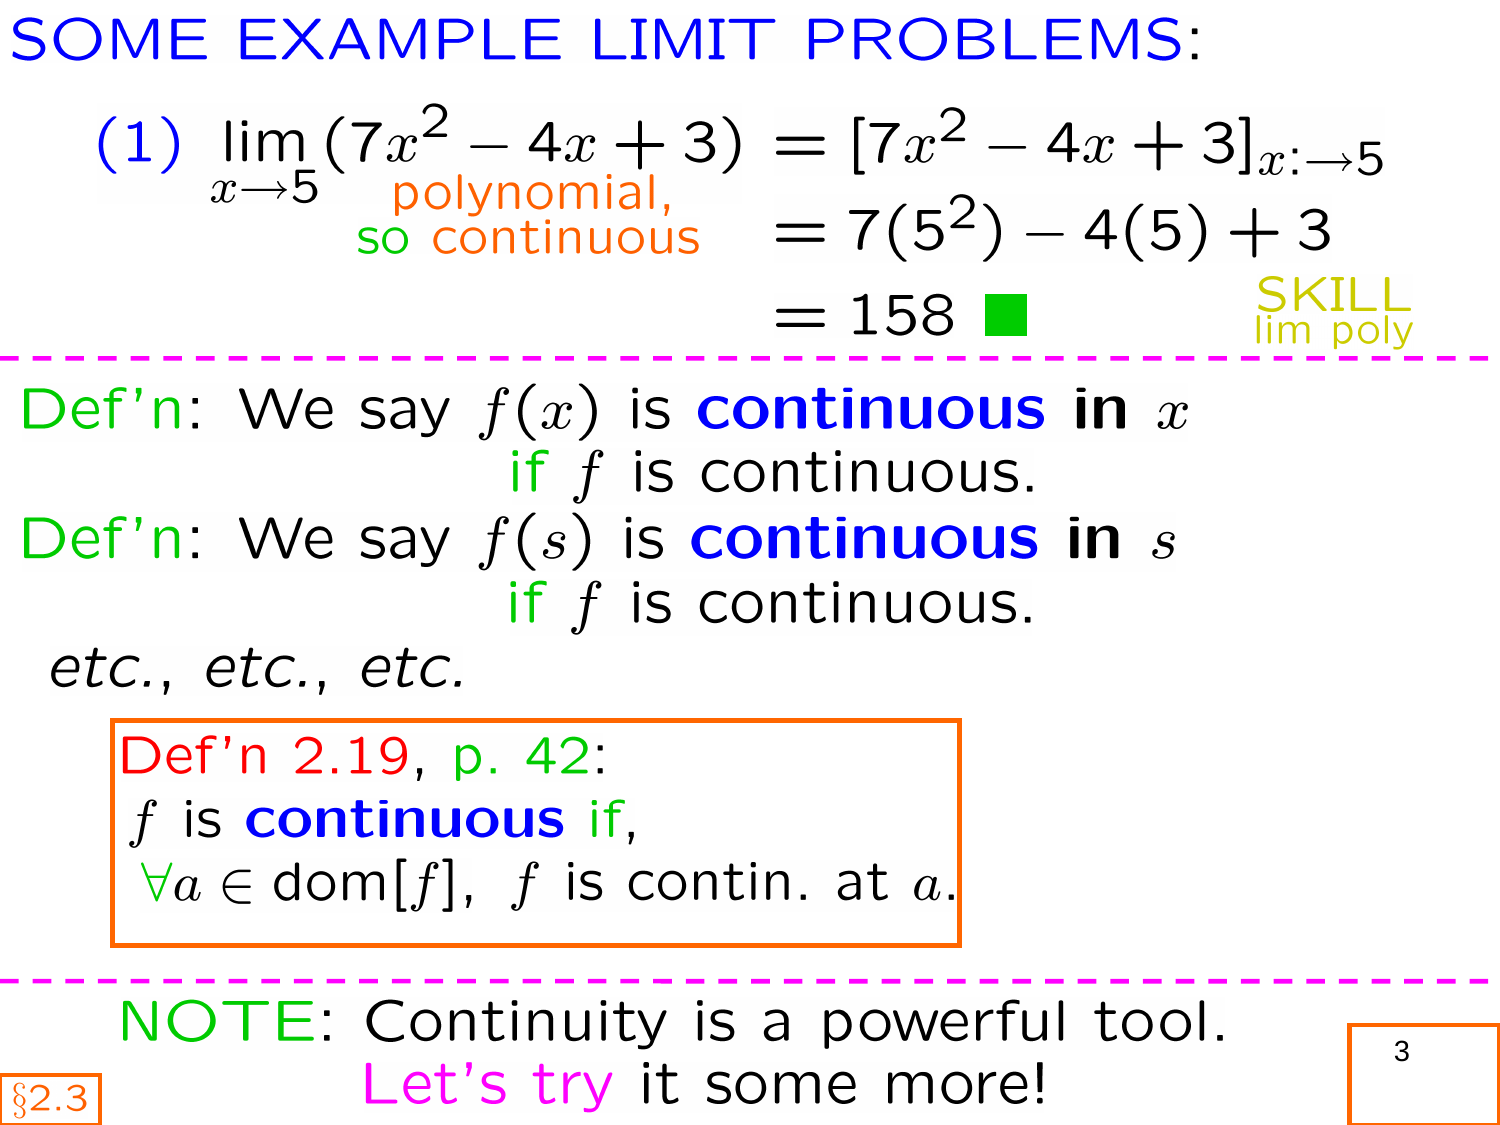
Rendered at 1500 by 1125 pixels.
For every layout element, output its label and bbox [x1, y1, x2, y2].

text_box [1256, 274, 1414, 350]
text_box [22, 512, 1176, 636]
picture [11, 15, 1201, 63]
picture [774, 293, 954, 338]
text_box [22, 383, 1188, 505]
text_box [1349, 1025, 1500, 1125]
text_box [358, 174, 701, 255]
picture [49, 646, 463, 697]
picture [12, 1080, 88, 1119]
text_box [0, 1074, 100, 1125]
picture [97, 103, 743, 204]
picture [774, 194, 1332, 263]
picture [774, 107, 1385, 176]
text_box [112, 720, 960, 946]
text_box [987, 296, 1025, 334]
text_box [121, 996, 1226, 1113]
